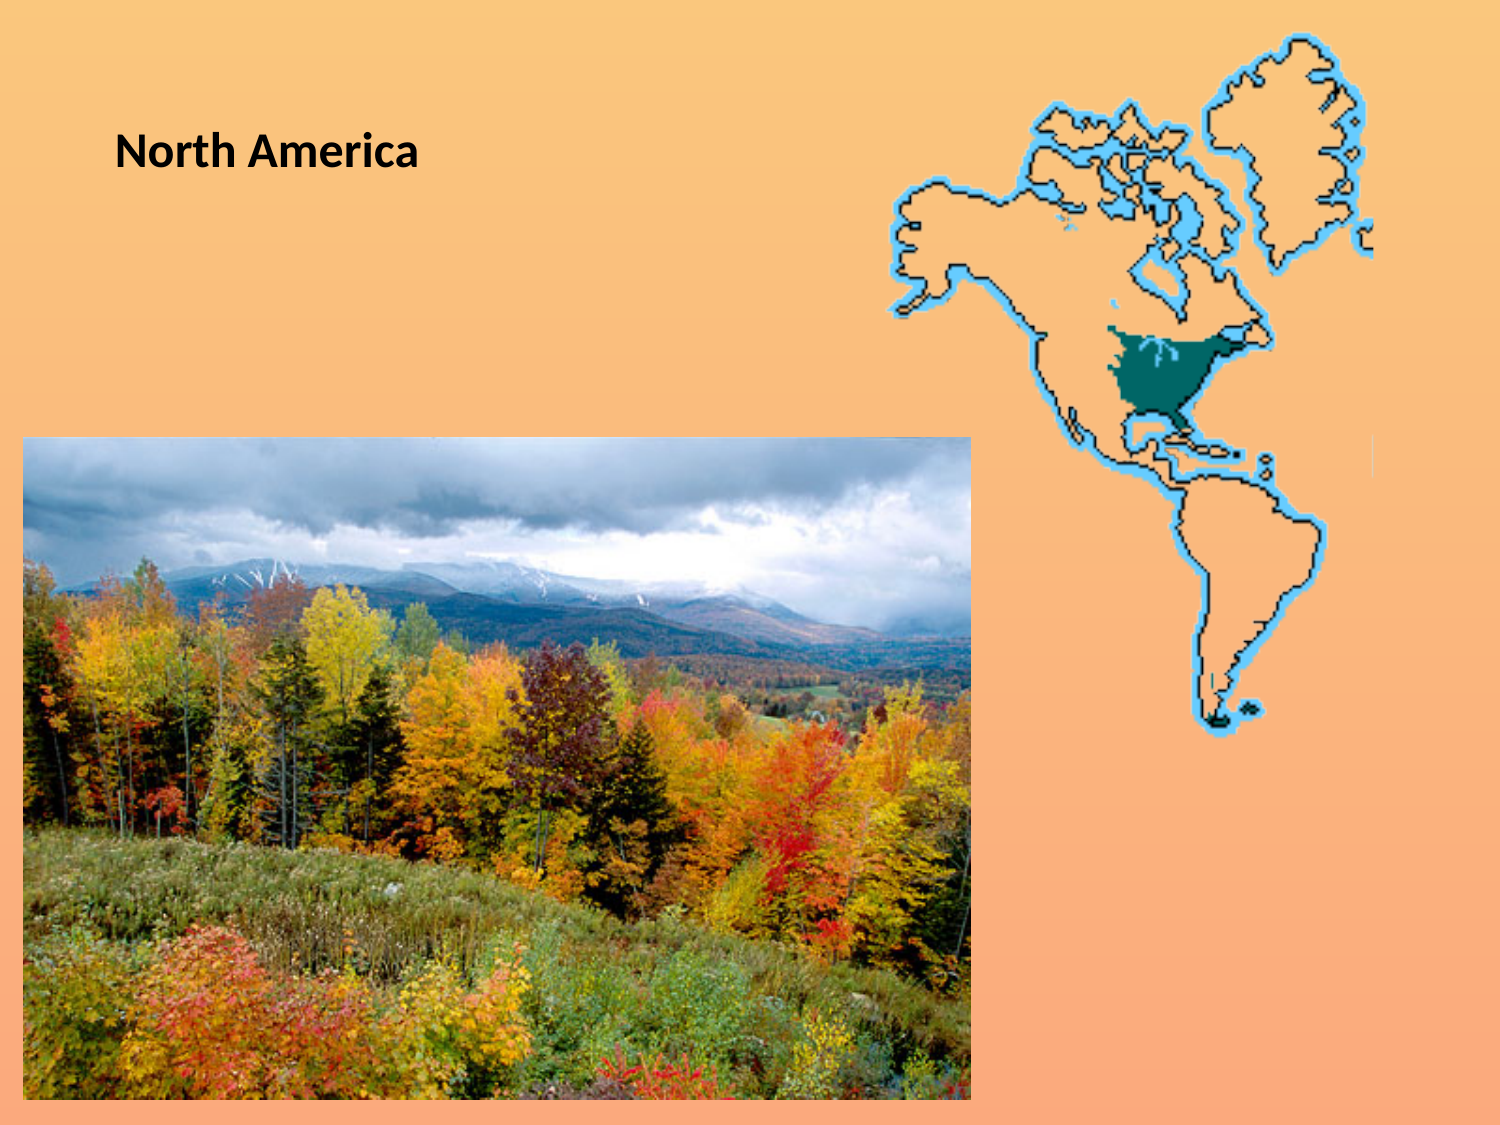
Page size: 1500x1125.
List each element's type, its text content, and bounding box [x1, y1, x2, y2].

picture [23, 27, 1374, 1101]
text_box North America [100, 110, 435, 185]
